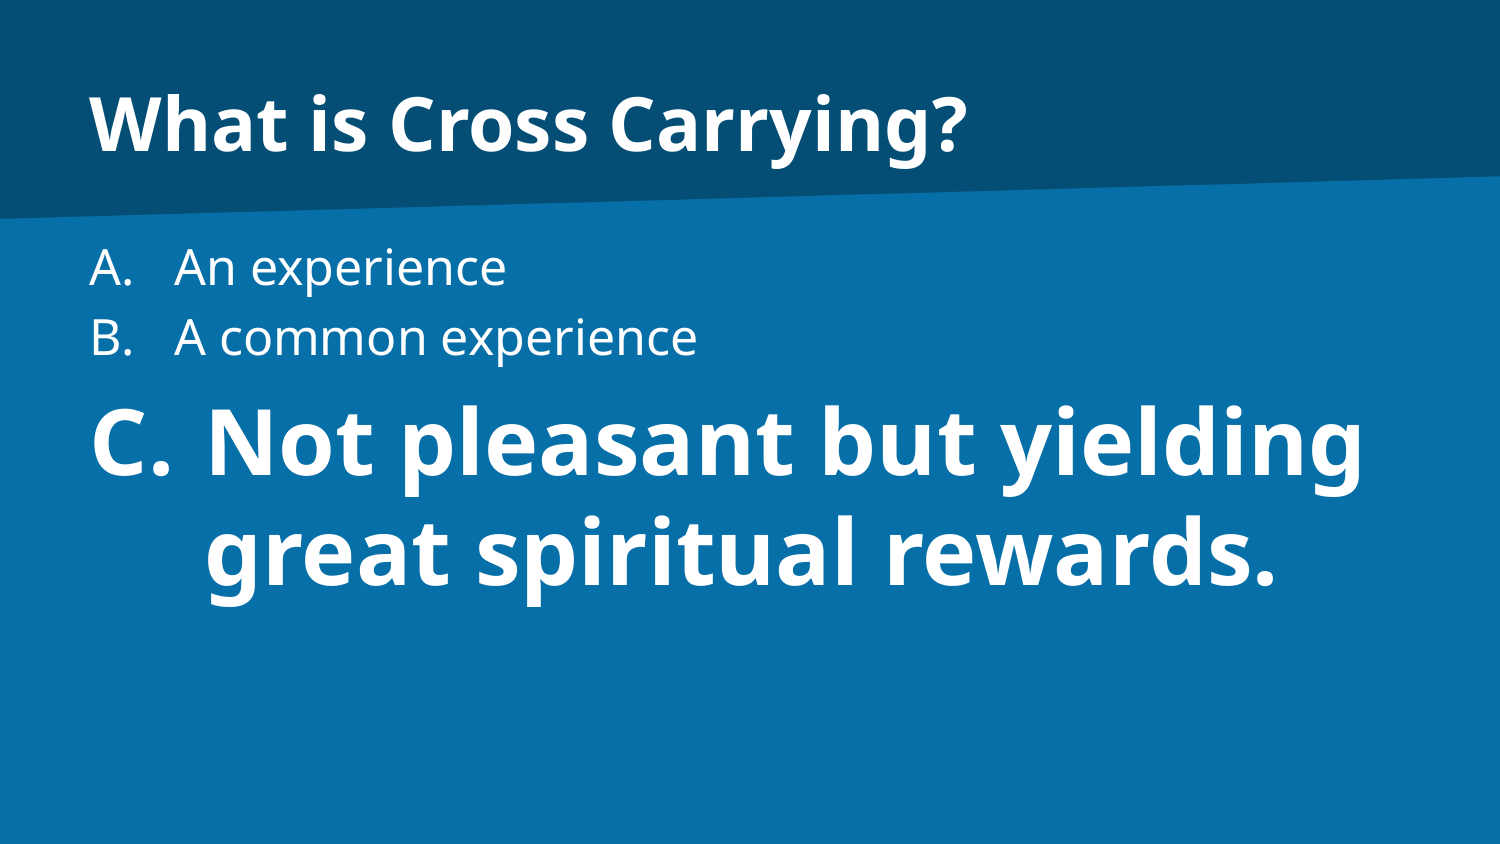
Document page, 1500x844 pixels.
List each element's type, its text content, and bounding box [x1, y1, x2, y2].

list An experience A common experience Not pleasant but yielding great spiritual rewards. [75, 228, 1425, 793]
picture [0, 177, 1500, 844]
title What is Cross Carrying? [75, 45, 1425, 174]
